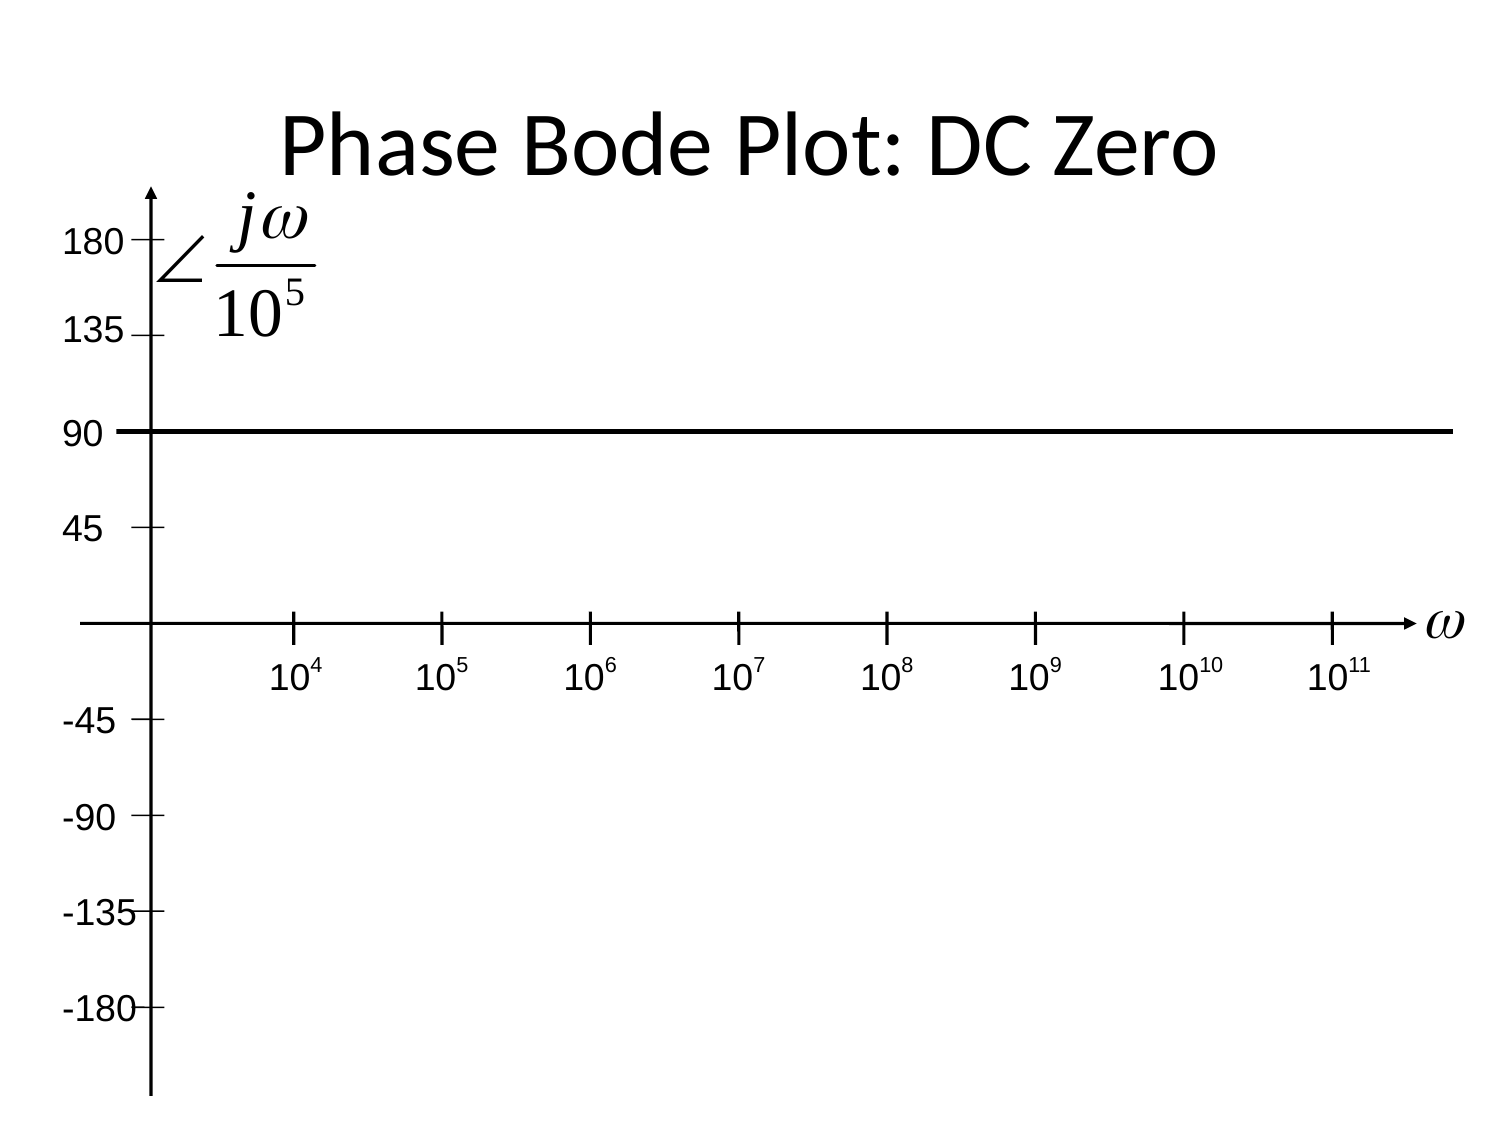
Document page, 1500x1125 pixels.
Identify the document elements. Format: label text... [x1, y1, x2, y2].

title Phase Bode Plot: DC Zero [75, 45, 1425, 183]
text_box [46, 186, 1476, 1097]
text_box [144, 172, 330, 352]
